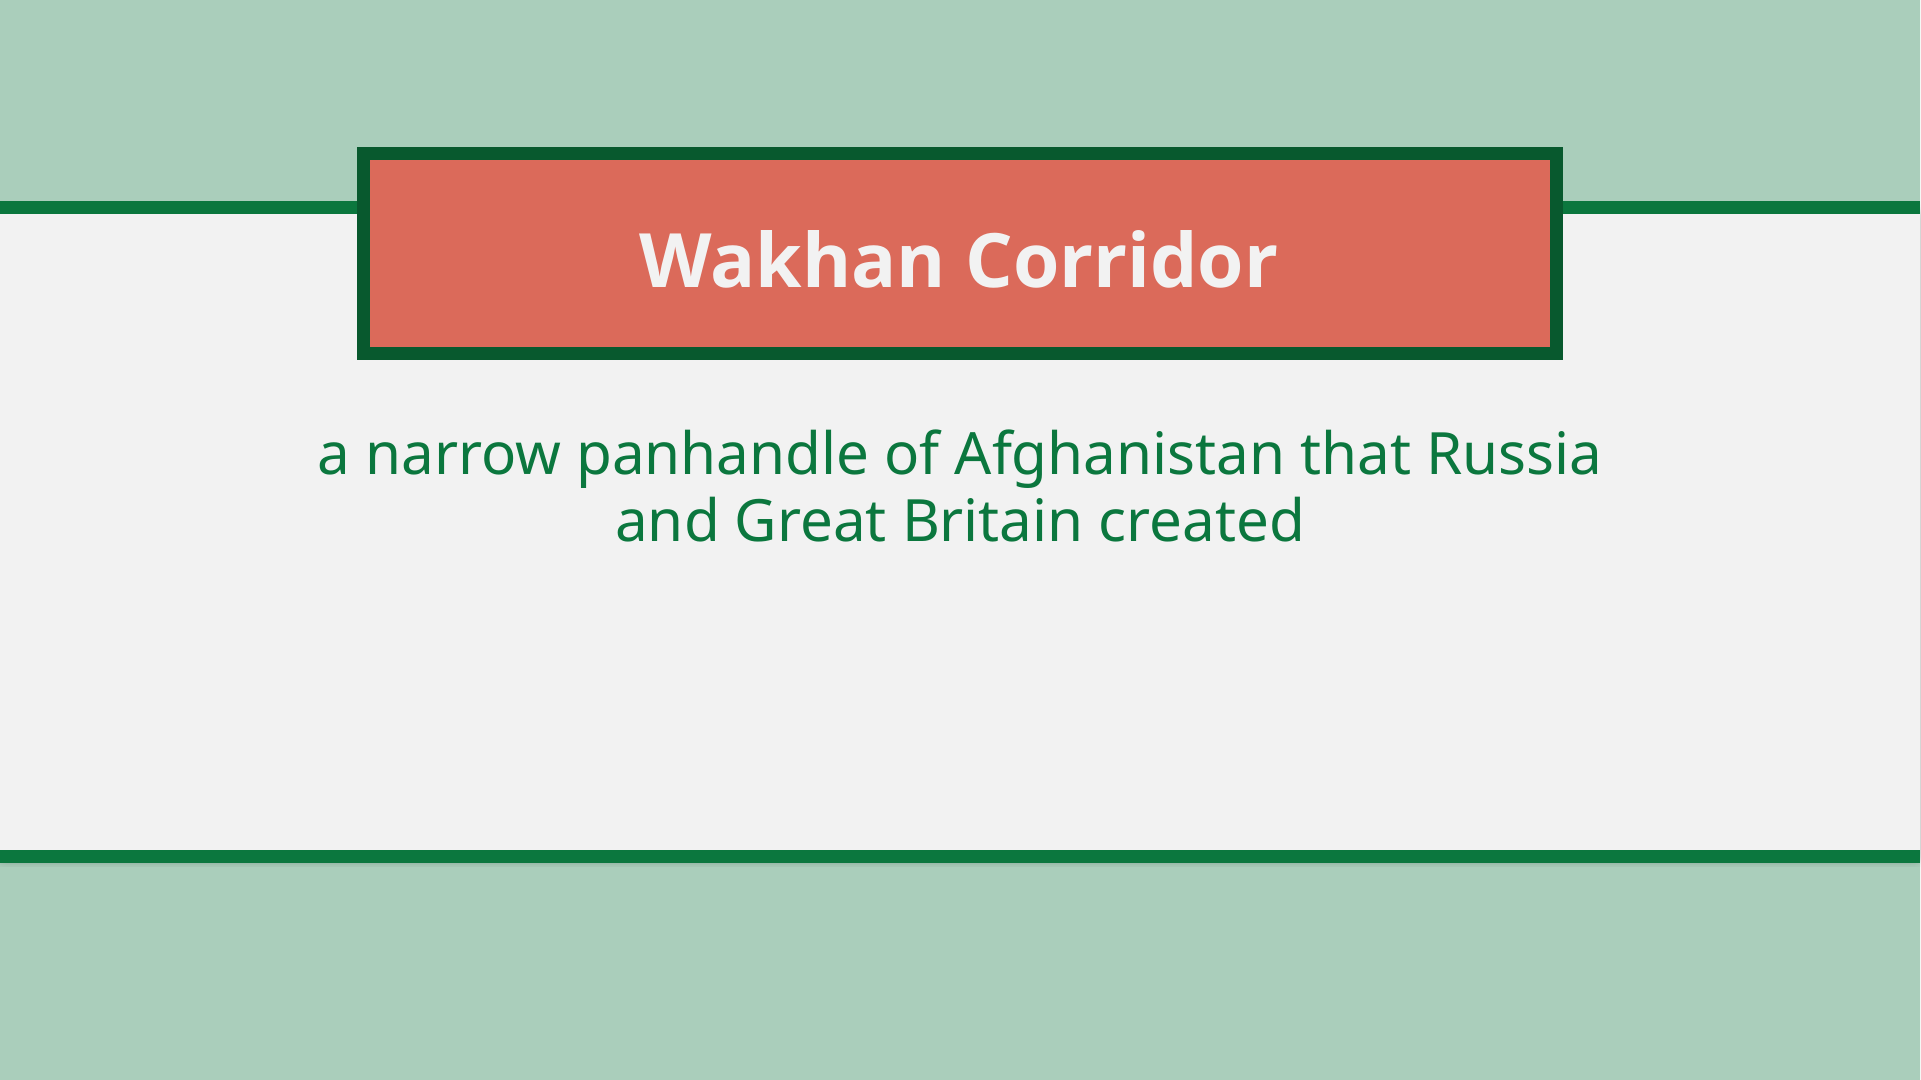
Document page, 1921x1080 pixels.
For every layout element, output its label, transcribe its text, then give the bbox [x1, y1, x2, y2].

title Wakhan Corridor [361, 160, 1557, 354]
list a narrow panhandle of Afghanistan that Russia and Great Britain created [300, 414, 1620, 838]
